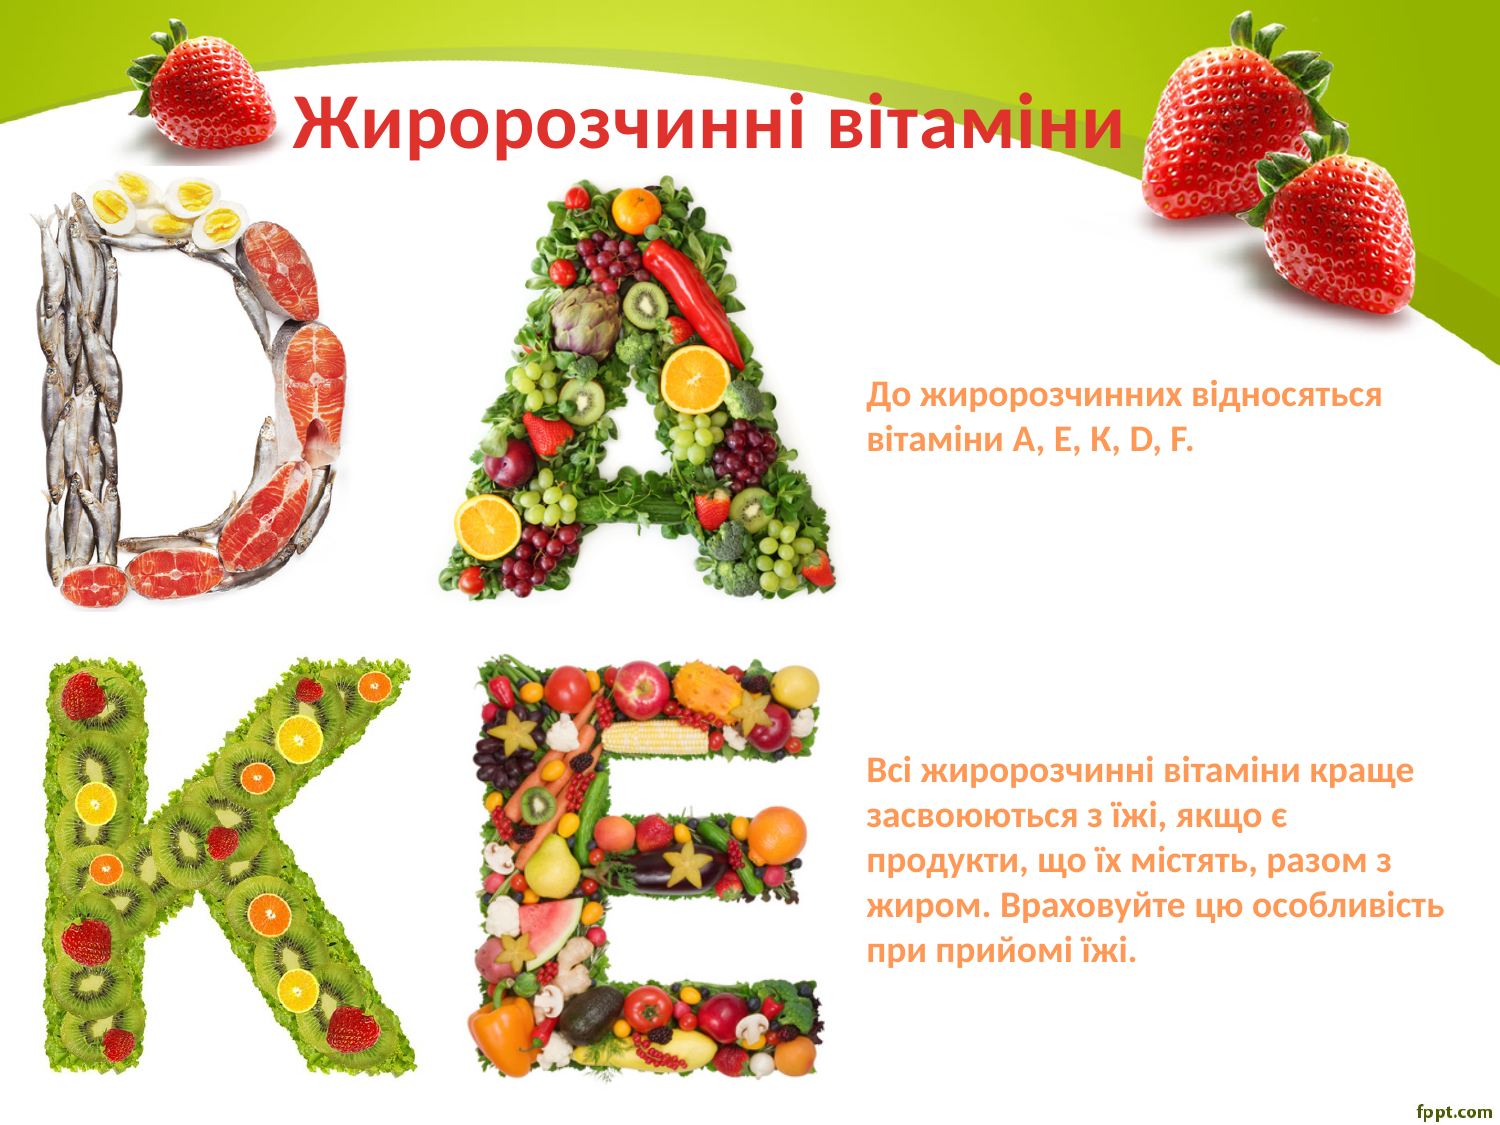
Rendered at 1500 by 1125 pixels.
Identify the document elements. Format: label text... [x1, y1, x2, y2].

text_box Всі жиророзчинні вітаміни краще засвоюються з їжі, якщо є продукти, що їх містять, разом з жиром. Враховуйте цю особливість при прийомі їжі. [970, 737, 1468, 978]
picture [0, 0, 1500, 1125]
text_box До жиророзчинних відносяться вітаміни А, Е, К, D, F. [884, 361, 1500, 467]
text_box Жиророзчинні вітаміни [278, 61, 1142, 172]
